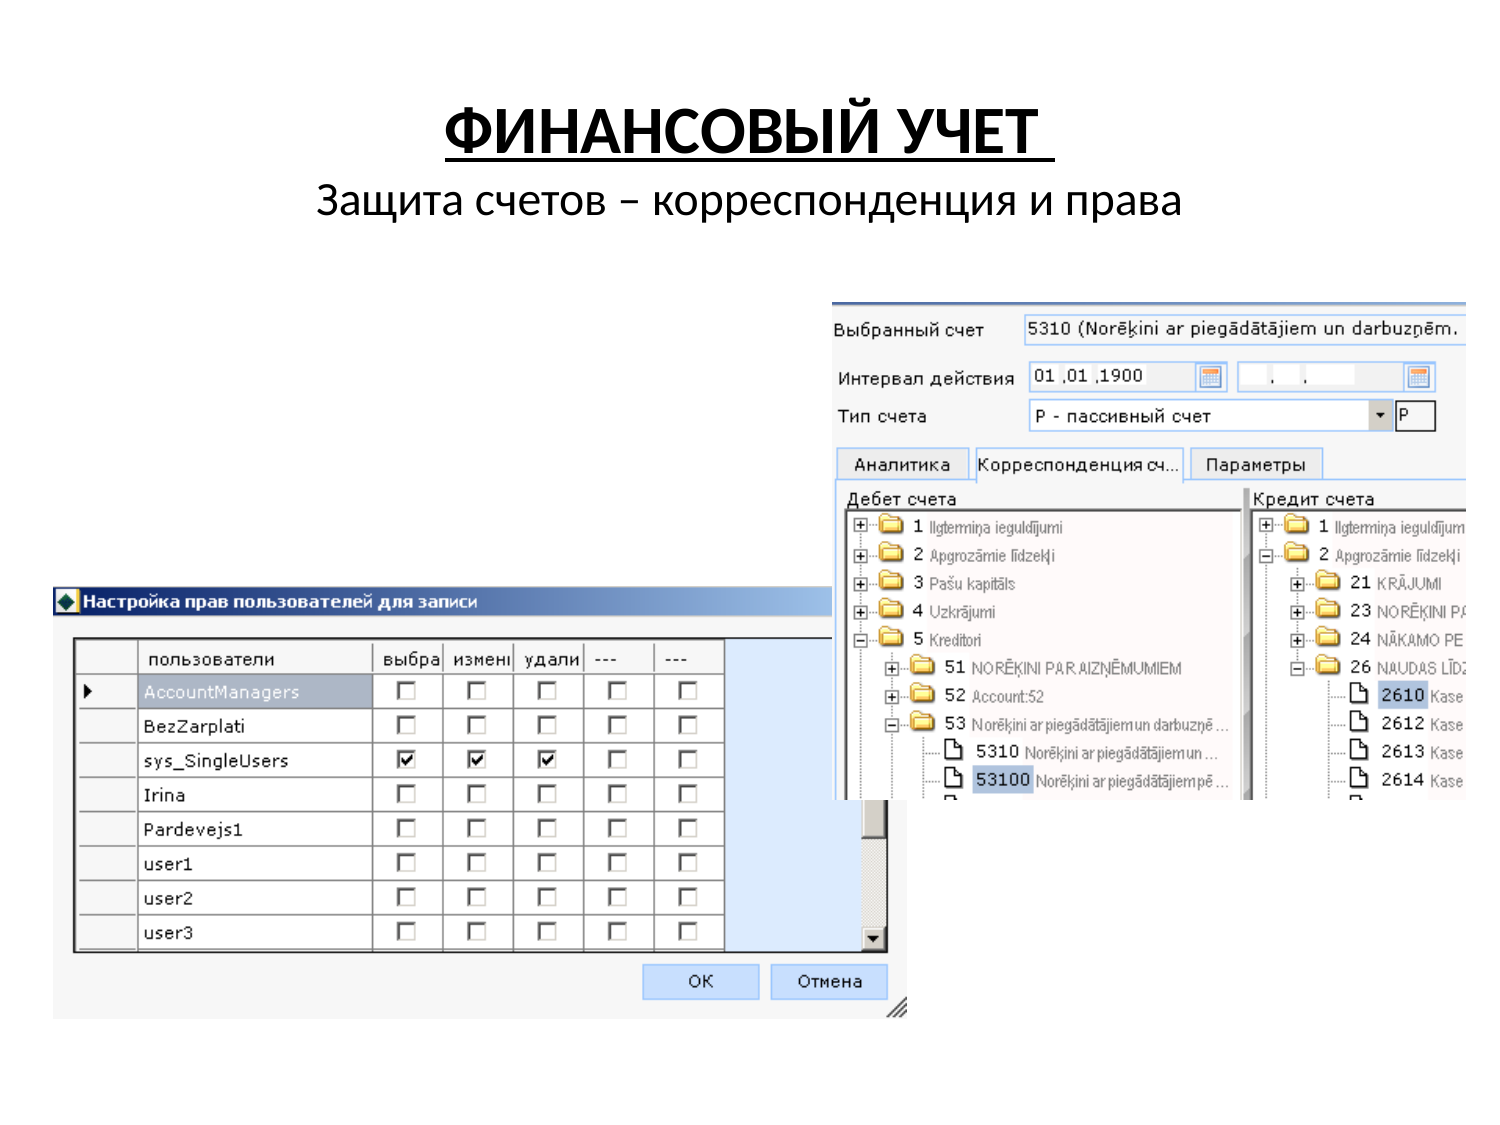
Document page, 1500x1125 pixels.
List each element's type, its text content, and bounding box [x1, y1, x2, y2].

title ФИНАНСОВЫЙ УЧЕТ Защита счетов – корреспонденция и права [75, 78, 1425, 233]
picture [52, 302, 1466, 1020]
